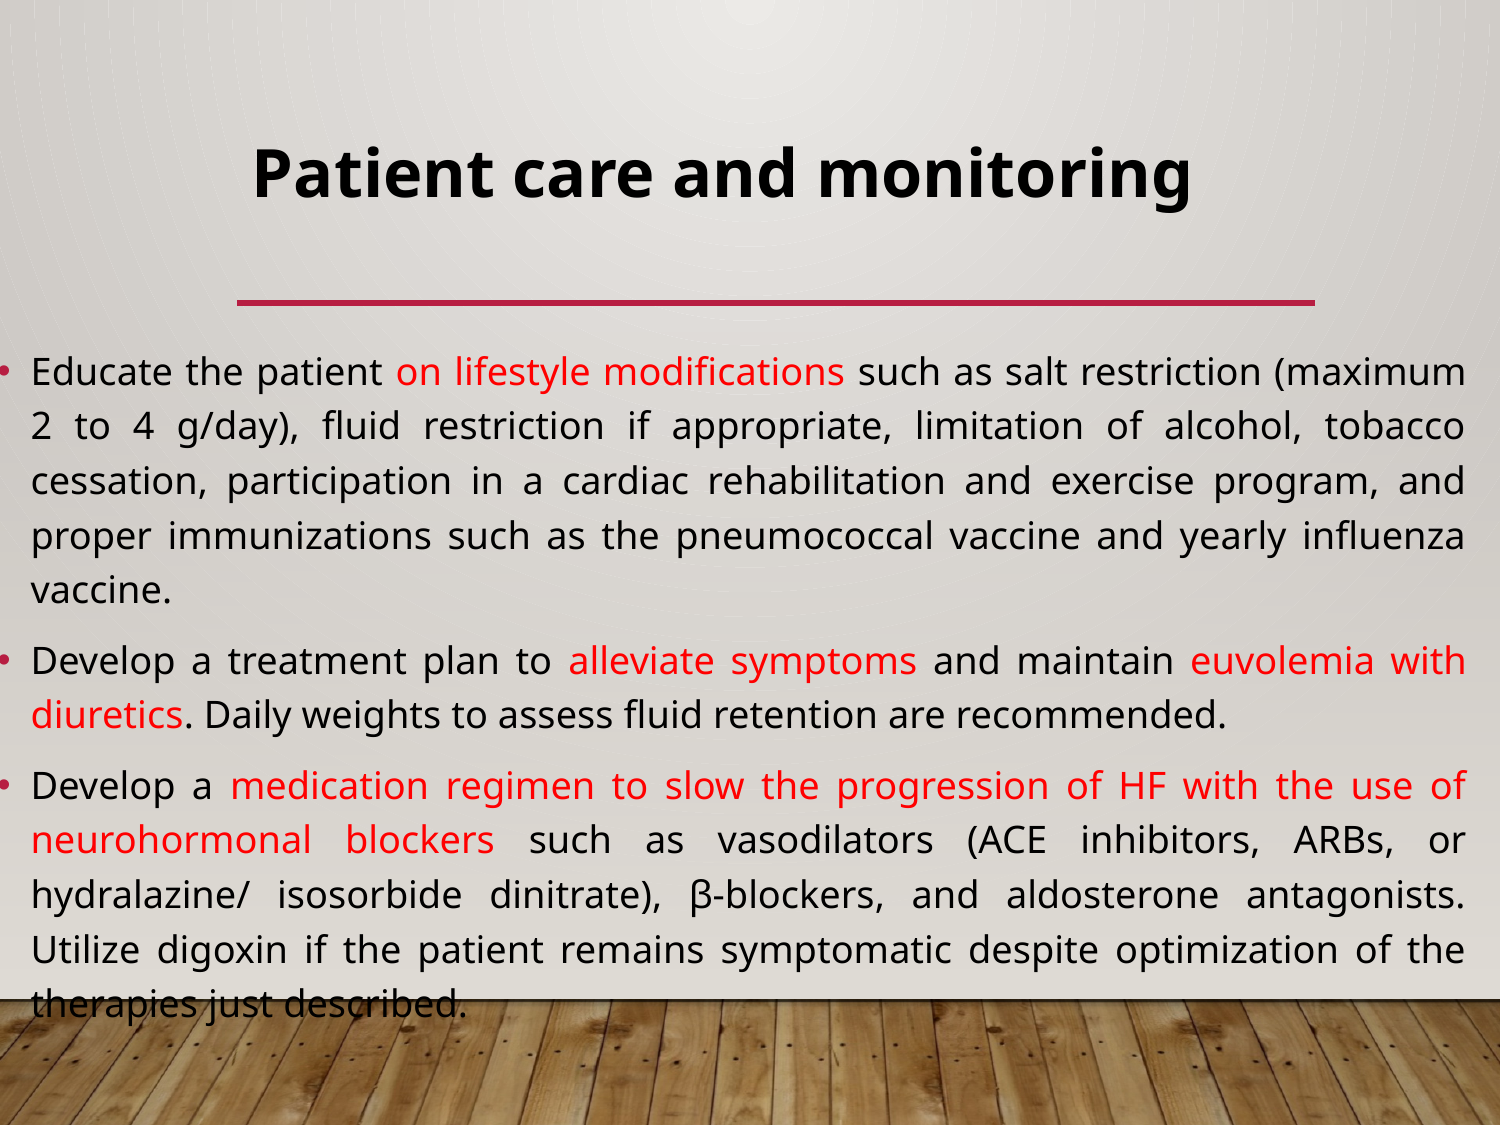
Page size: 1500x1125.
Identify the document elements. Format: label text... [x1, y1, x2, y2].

picture [0, 999, 1500, 1125]
title Patient care and monitoring [236, 131, 1315, 305]
list Educate the patient on lifestyle modifications such as salt restriction (maximum 2 to 4 g/day), fluid restriction if appropriate, limitation of alcohol, tobacco cessation, participation in a cardiac rehabilitation and exercise program, and proper immunizations such as the pneumococcal vaccine and yearly influenza vaccine. Develop a treatment plan to alleviate symptoms and maintain euvolemia with diuretics. Daily weights to assess fluid retention are recommended. Develop a medication regimen to slow the progression of HF with the use of neurohormonal blockers such as vasodilators (ACE inhibitors, ARBs, or hydralazine/ isosorbide dinitrate), β-blockers, and aldosterone antagonists. Utilize digoxin if the patient remains symptomatic despite optimization of the therapies just described. [0, 330, 1483, 1047]
